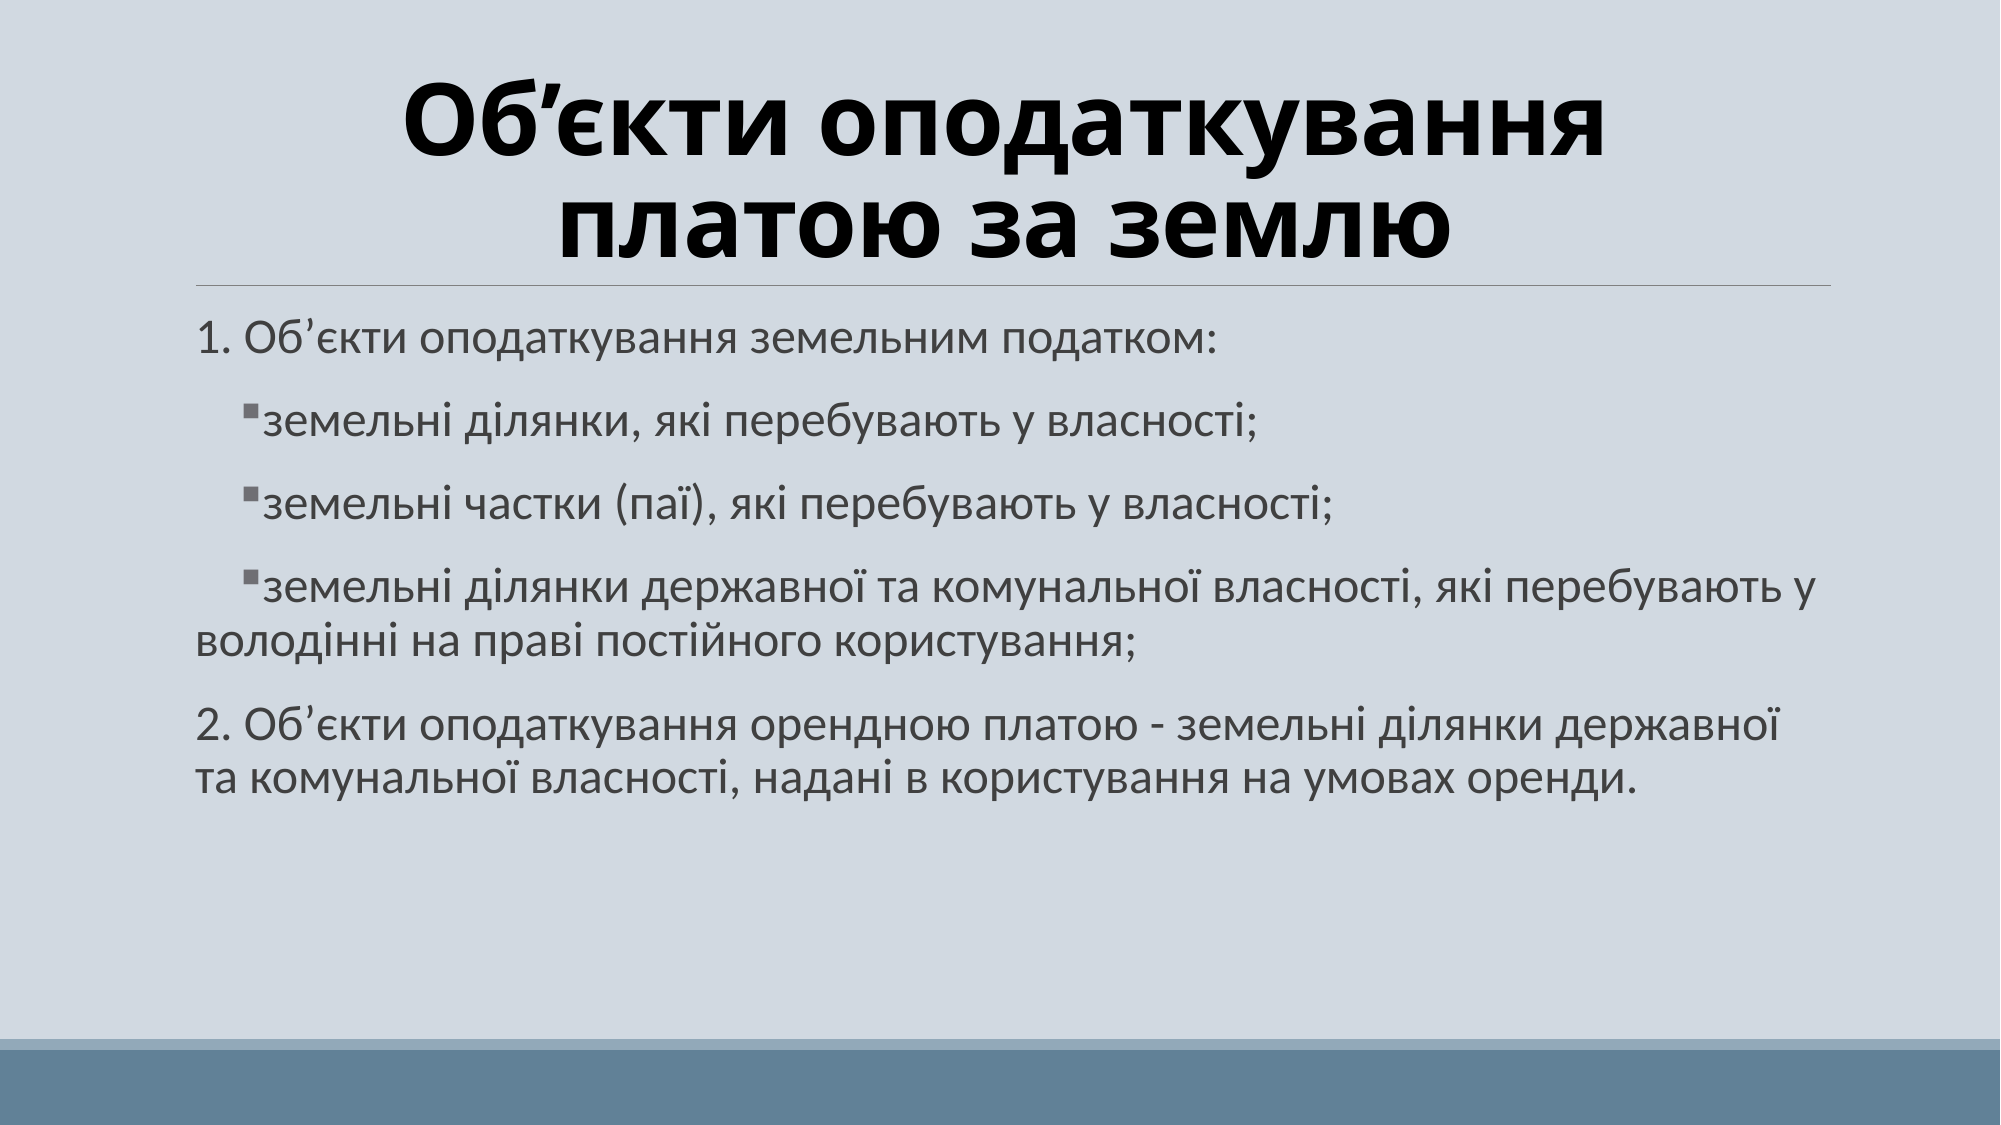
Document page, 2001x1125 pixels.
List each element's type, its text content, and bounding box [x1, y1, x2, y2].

list 1. Об’єкти оподаткування земельним податком: земельні ділянки, які перебувають у власності; земельні частки (паї), які перебувають у власності; земельні ділянки державної та комунальної власності, які перебувають у володінні на праві постійного користування; 2. Об’єкти оподаткування орендною платою - земельні ділянки державної та комунальної власності, надані в користування на умовах оренди. [180, 302, 1830, 963]
title Об’єкти оподаткування платою за землю [180, 47, 1830, 285]
